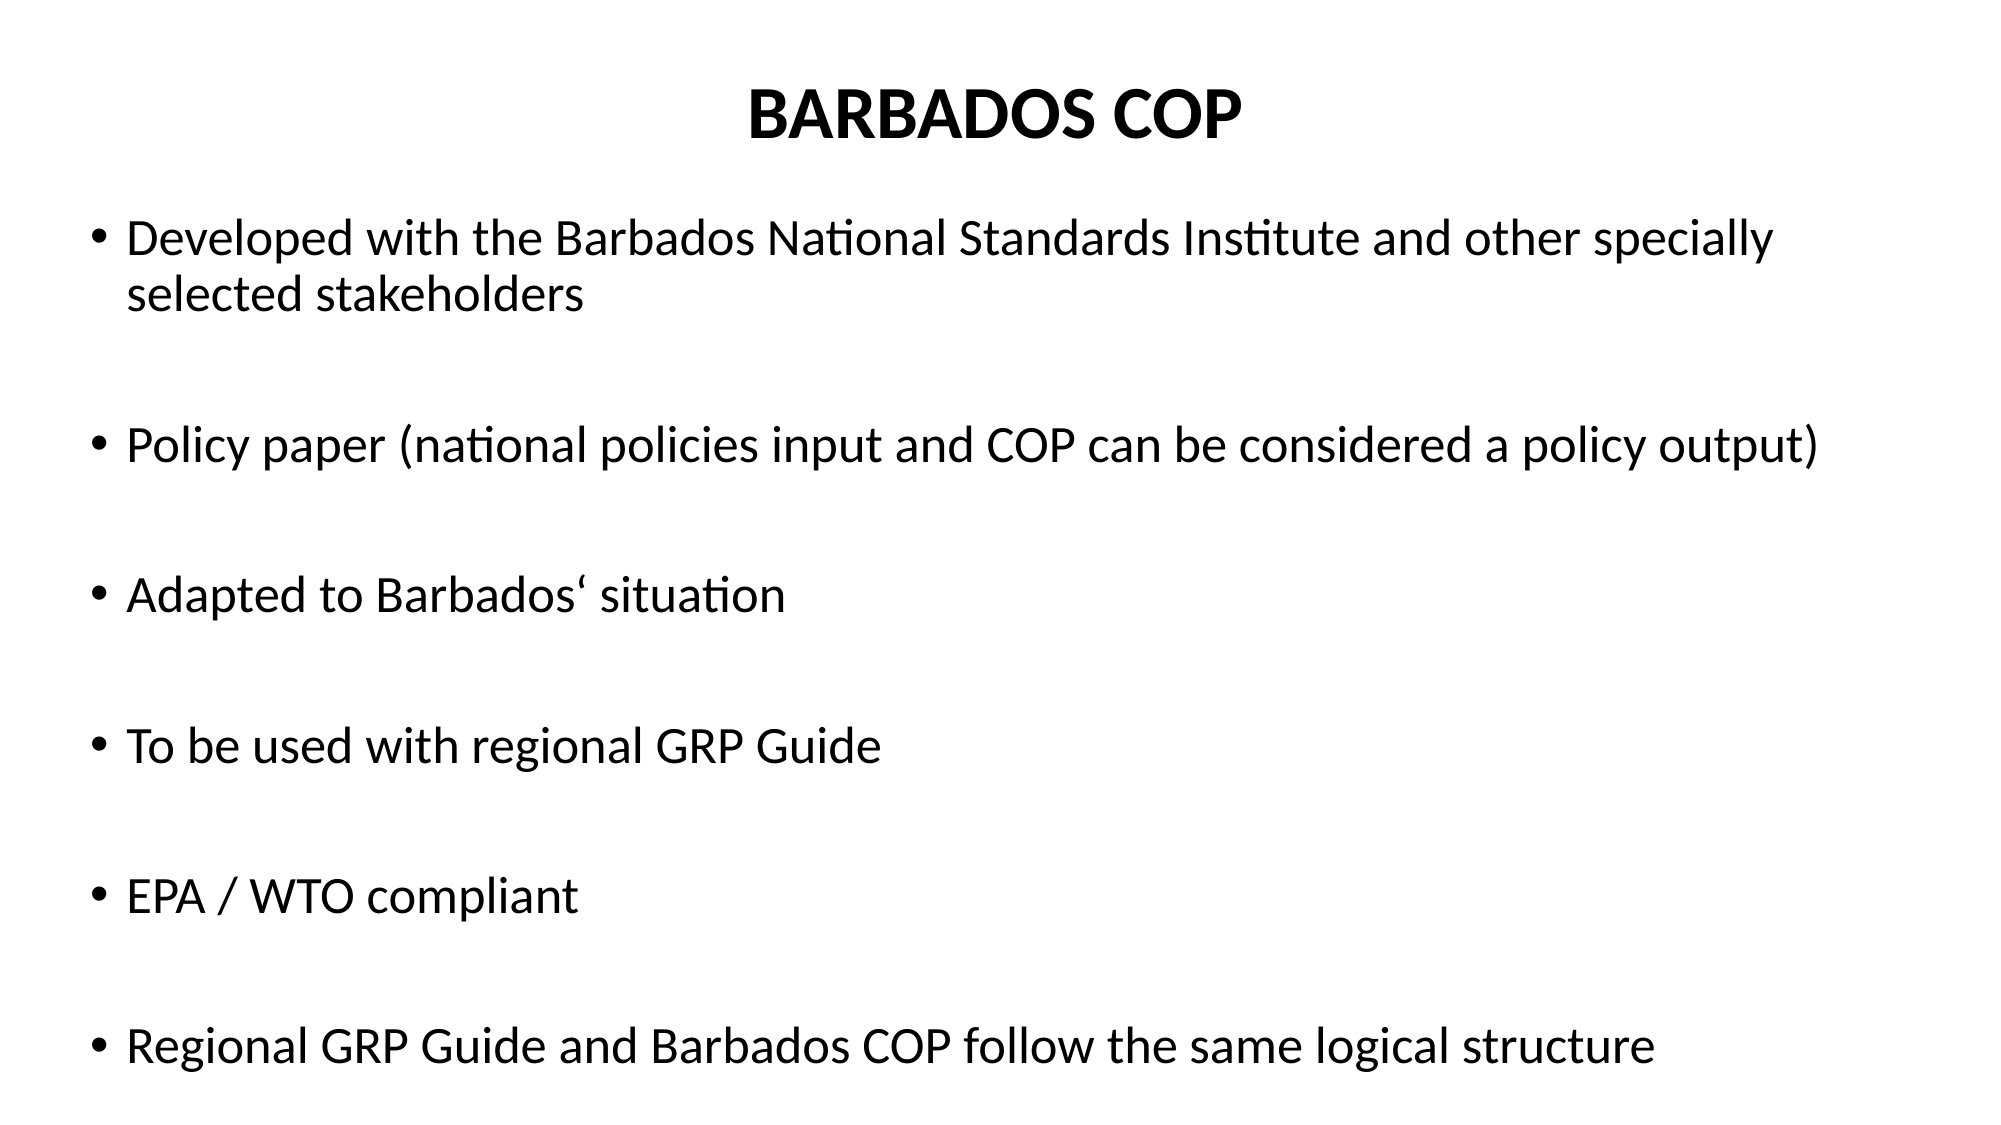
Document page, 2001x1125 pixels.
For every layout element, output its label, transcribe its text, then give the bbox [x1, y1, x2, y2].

text_box BARBADOS COP [603, 56, 1388, 161]
list Developed with the Barbados National Standards Institute and other specially selected stakeholders Policy paper (national policies input and COP can be considered a policy output) Adapted to Barbados‘ situation To be used with regional GRP Guide EPA / WTO compliant Regional GRP Guide and Barbados COP follow the same logical structure [75, 202, 1898, 1088]
